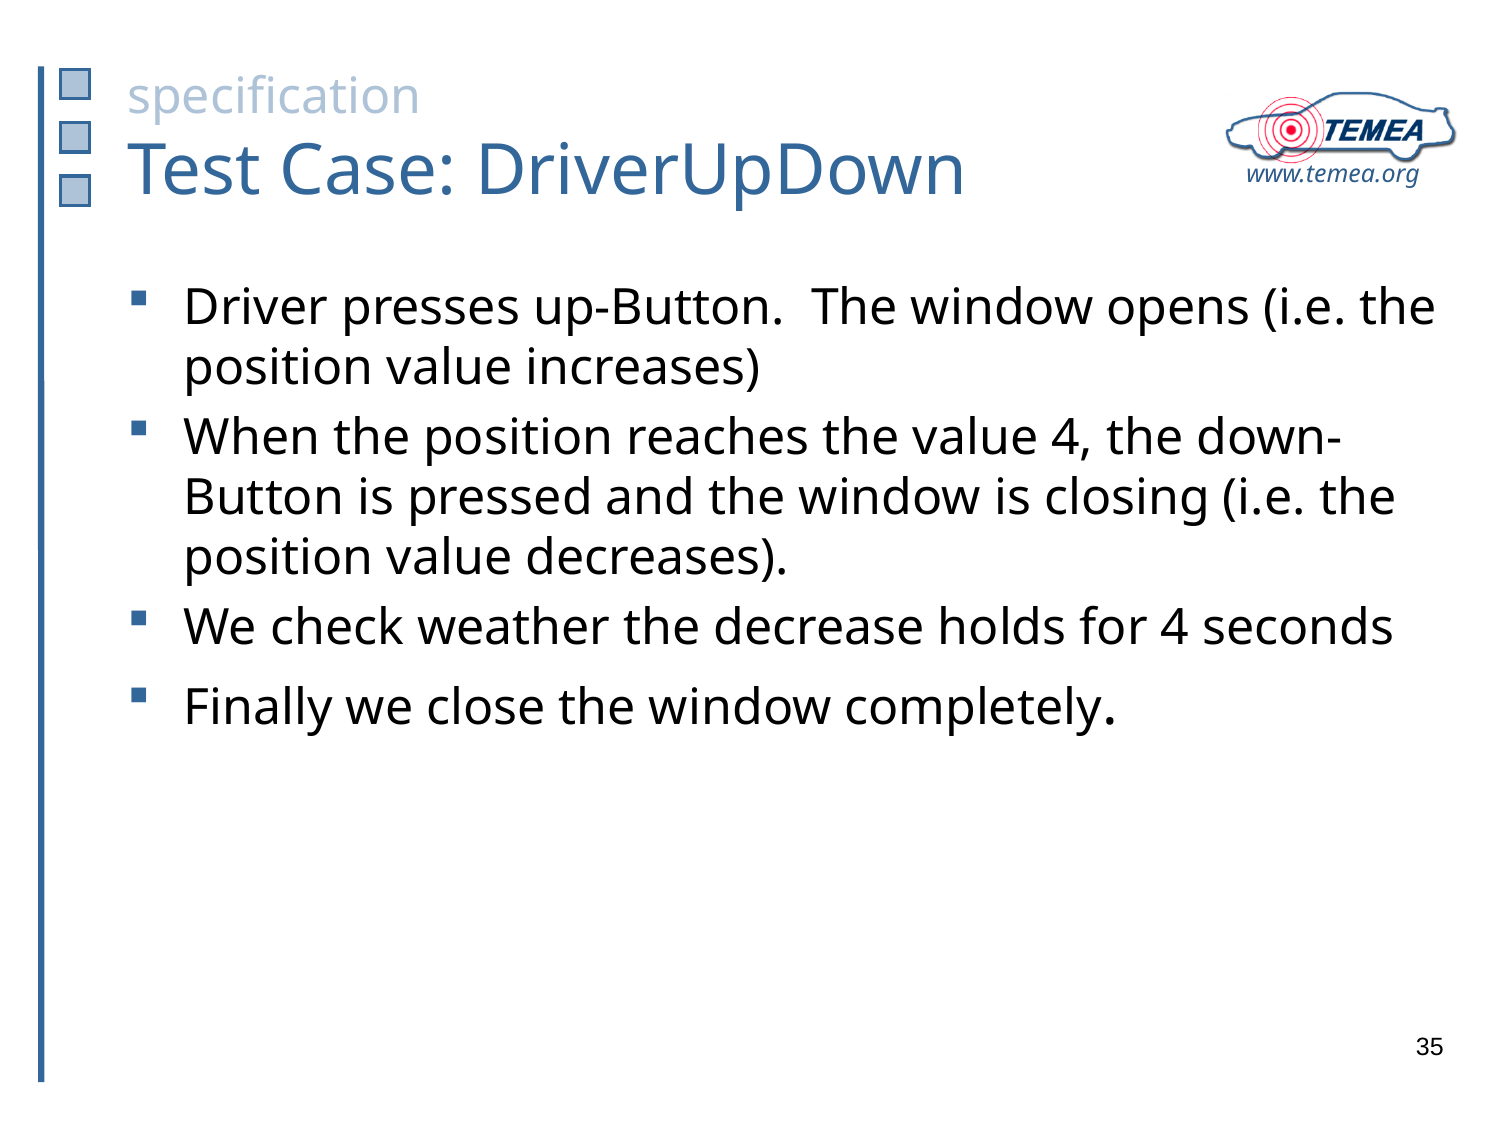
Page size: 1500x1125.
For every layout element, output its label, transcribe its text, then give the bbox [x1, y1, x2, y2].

title specification Test Case: DriverUpDown [111, 42, 1211, 231]
slide_number 35 [1108, 1022, 1460, 1083]
list Driver presses up-Button. The window opens (i.e. the position value increases) When the position reaches the value 4, the down-Button is pressed and the window is closing (i.e. the position value decreases). We check weather the decrease holds for 4 seconds Finally we close the window completely. [111, 266, 1460, 1010]
picture [1222, 90, 1459, 164]
